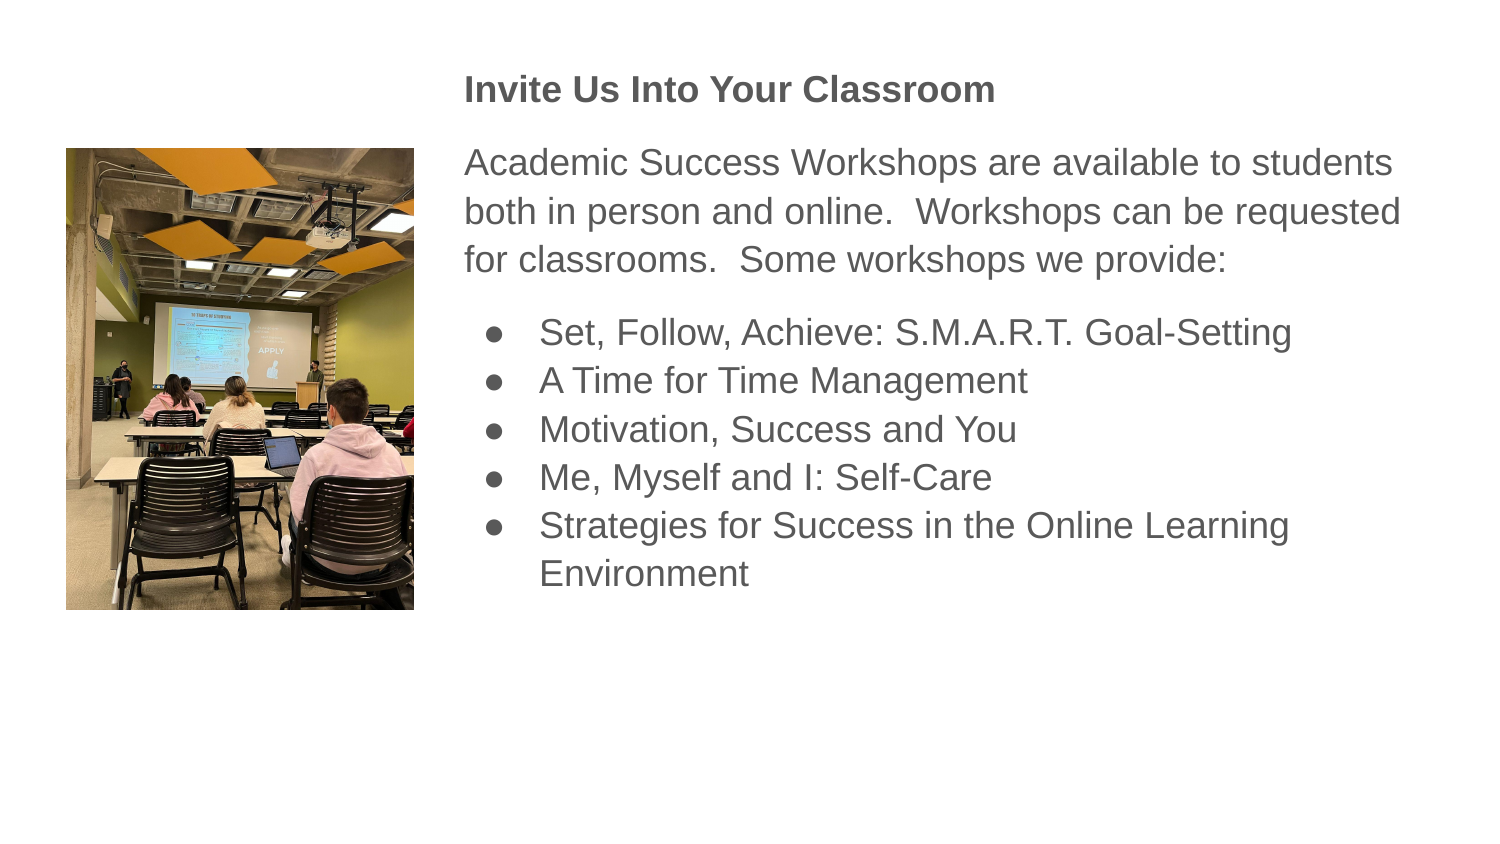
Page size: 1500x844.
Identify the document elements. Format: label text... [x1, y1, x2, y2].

list Invite Us Into Your Classroom Academic Success Workshops are available to students both in person and online. Workshops can be requested for classrooms. Some workshops we provide: Set, Follow, Achieve: S.M.A.R.T. Goal-Setting A Time for Time Management Motivation, Success and You Me, Myself and I: Self-Care Strategies for Success in the Online Learning Environment [449, 47, 1449, 750]
picture [66, 147, 414, 611]
